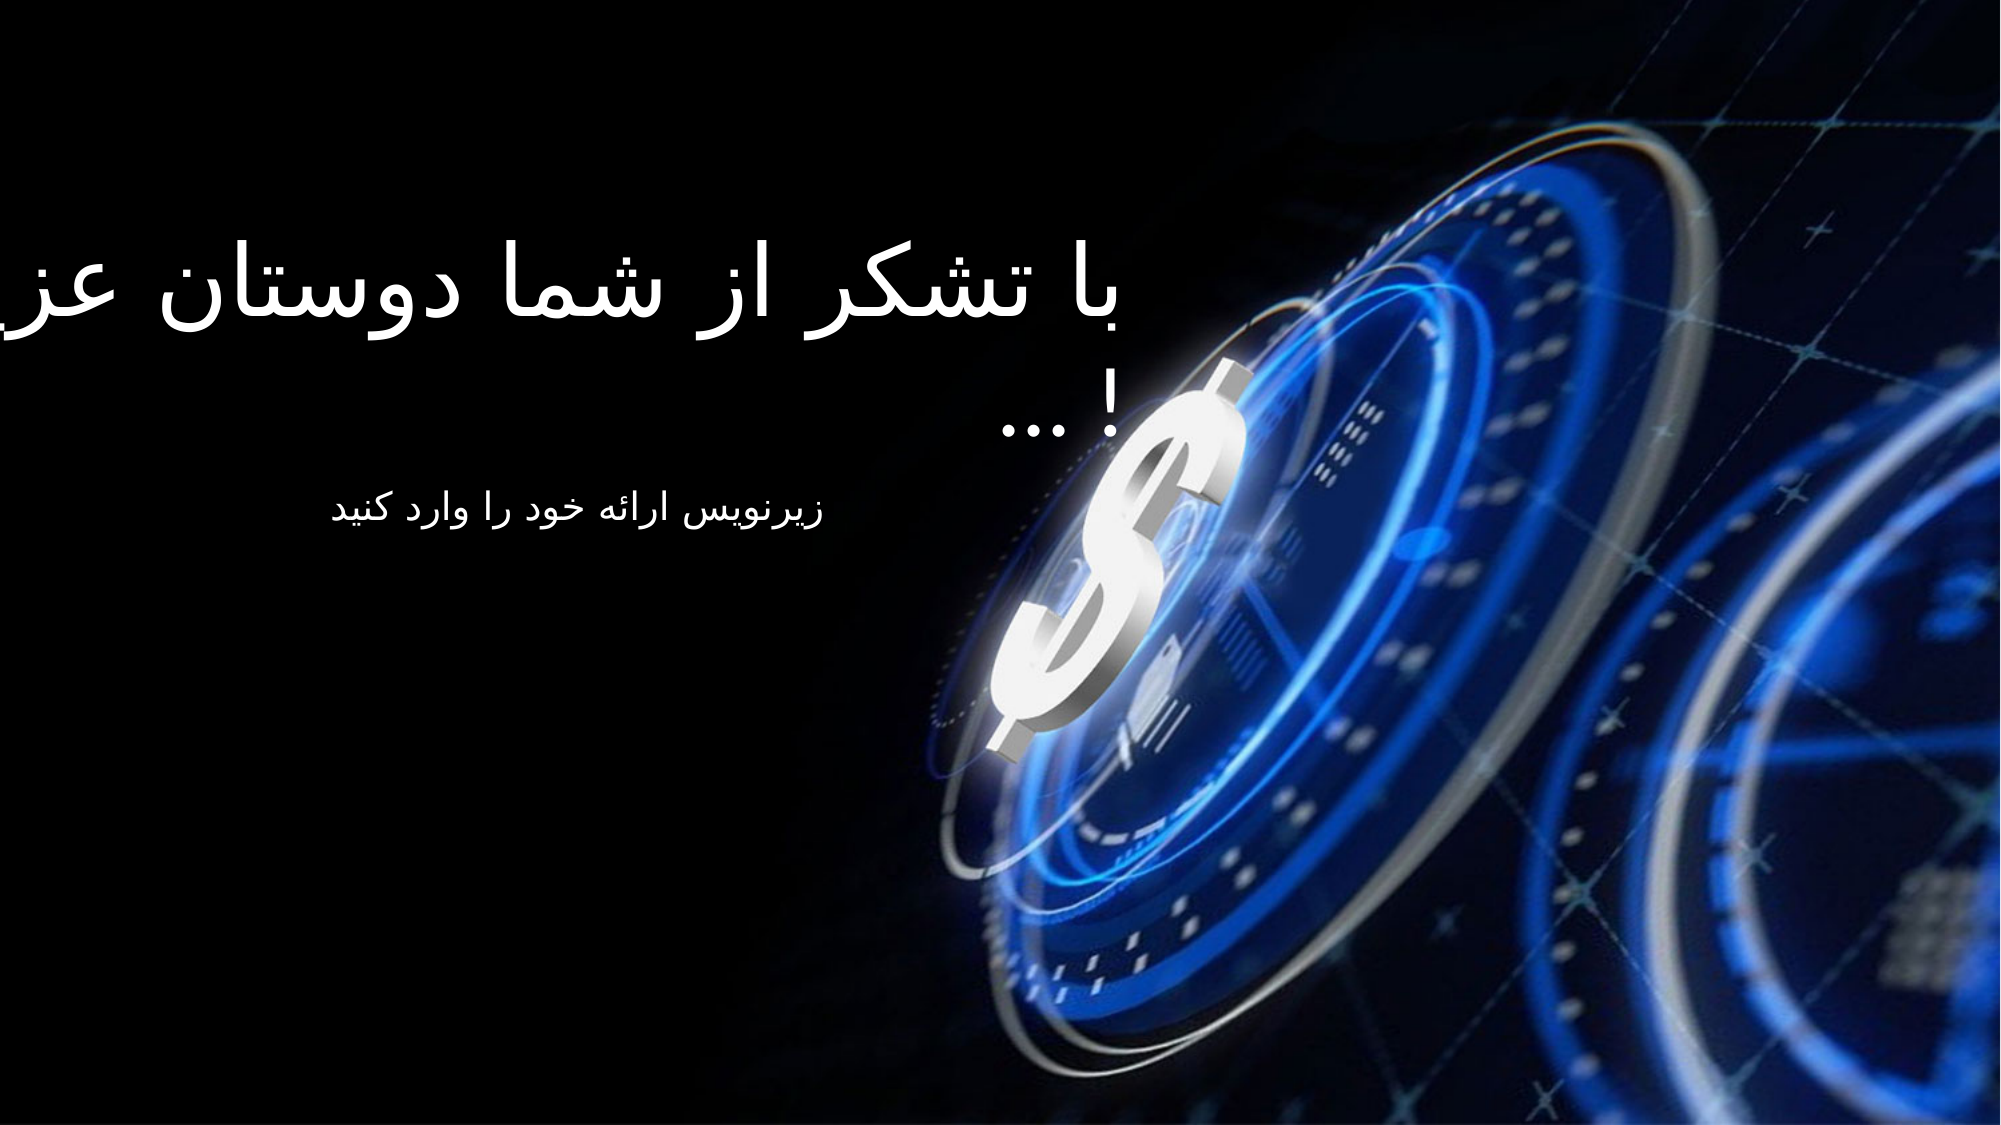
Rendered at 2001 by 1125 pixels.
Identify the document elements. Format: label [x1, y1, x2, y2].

text_box [0, 267, 1142, 537]
picture [0, 0, 2001, 1125]
